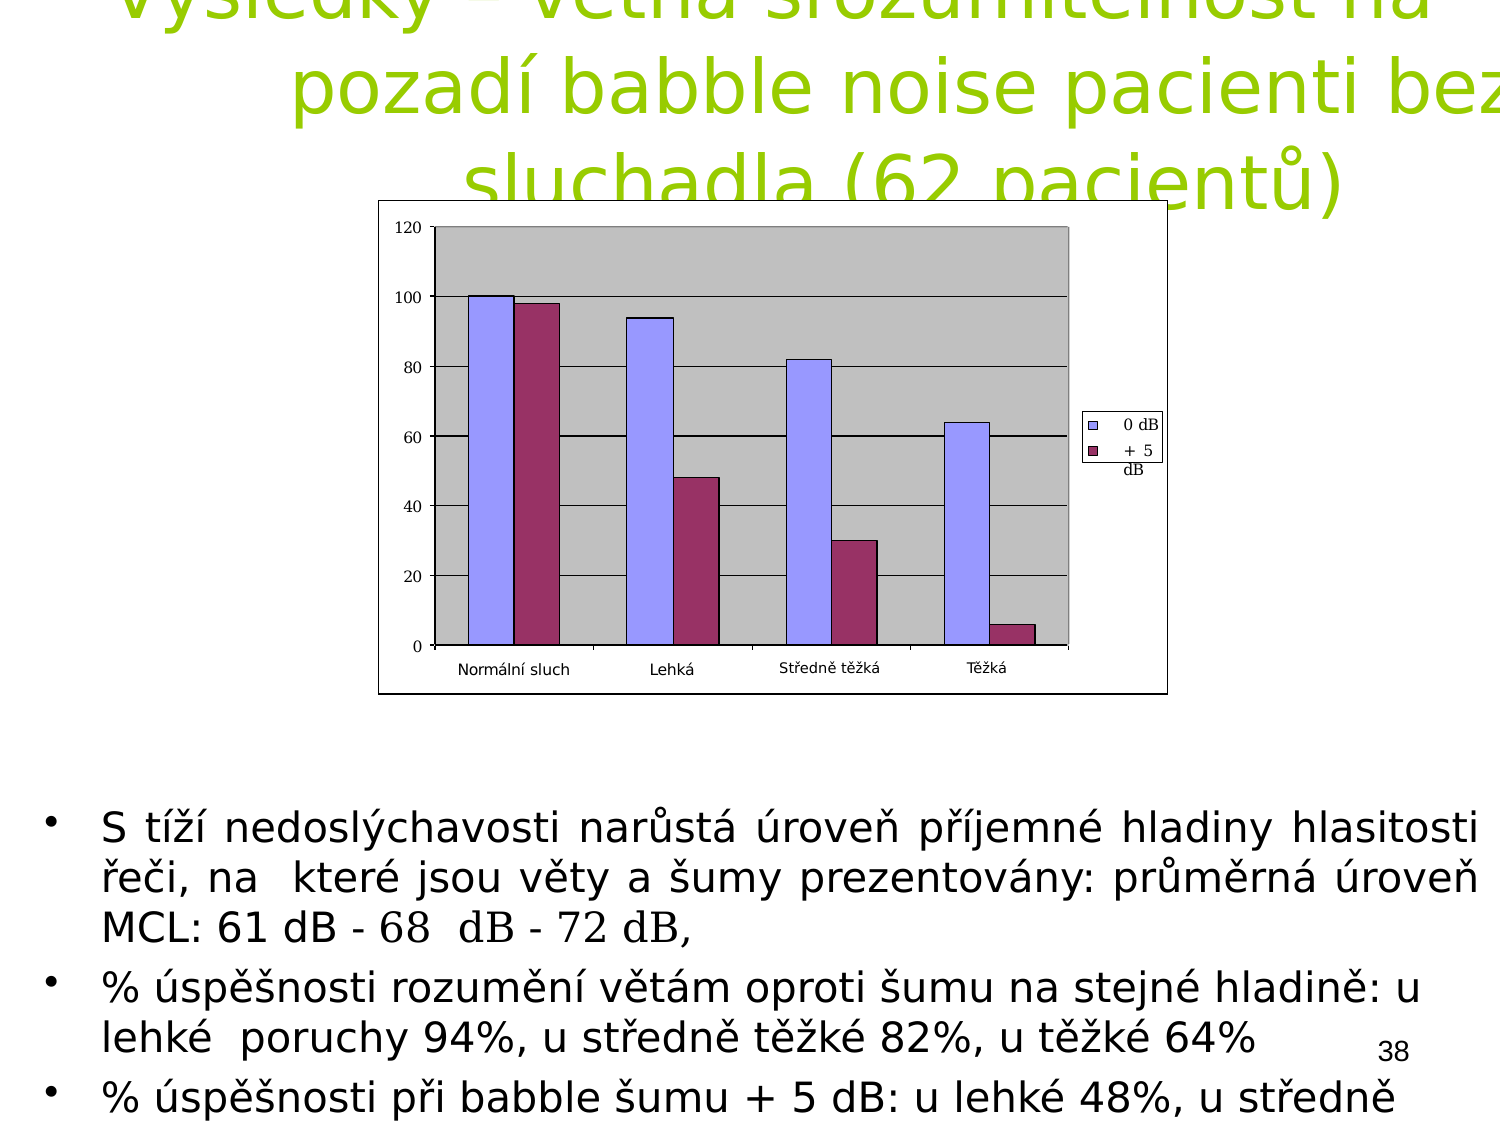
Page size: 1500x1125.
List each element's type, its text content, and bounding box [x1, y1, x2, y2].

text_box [378, 199, 1169, 696]
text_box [1081, 410, 1164, 464]
title Výsledky – větná srozumitelnost na pozadí babble noise pacienti bez sluchadla (62 pacientů) [18, 0, 1500, 225]
text_box S tíží nedoslýchavosti narůstá úroveň příjemné hladiny hlasitosti řeči, na které jsou věty a šumy prezentovány: průměrná úroveň MCL: 61 dB - 68 dB - 72 dB, % úspěšnosti rozumění větám oproti šumu na stejné hladině: u lehké poruchy 94%, u středně těžké 82%, u těžké 64% % úspěšnosti při babble šumu + 5 dB: u lehké 48%, u středně těžké 30% a těžké 6% [42, 798, 1480, 1125]
slide_number 38 [1074, 1024, 1425, 1103]
